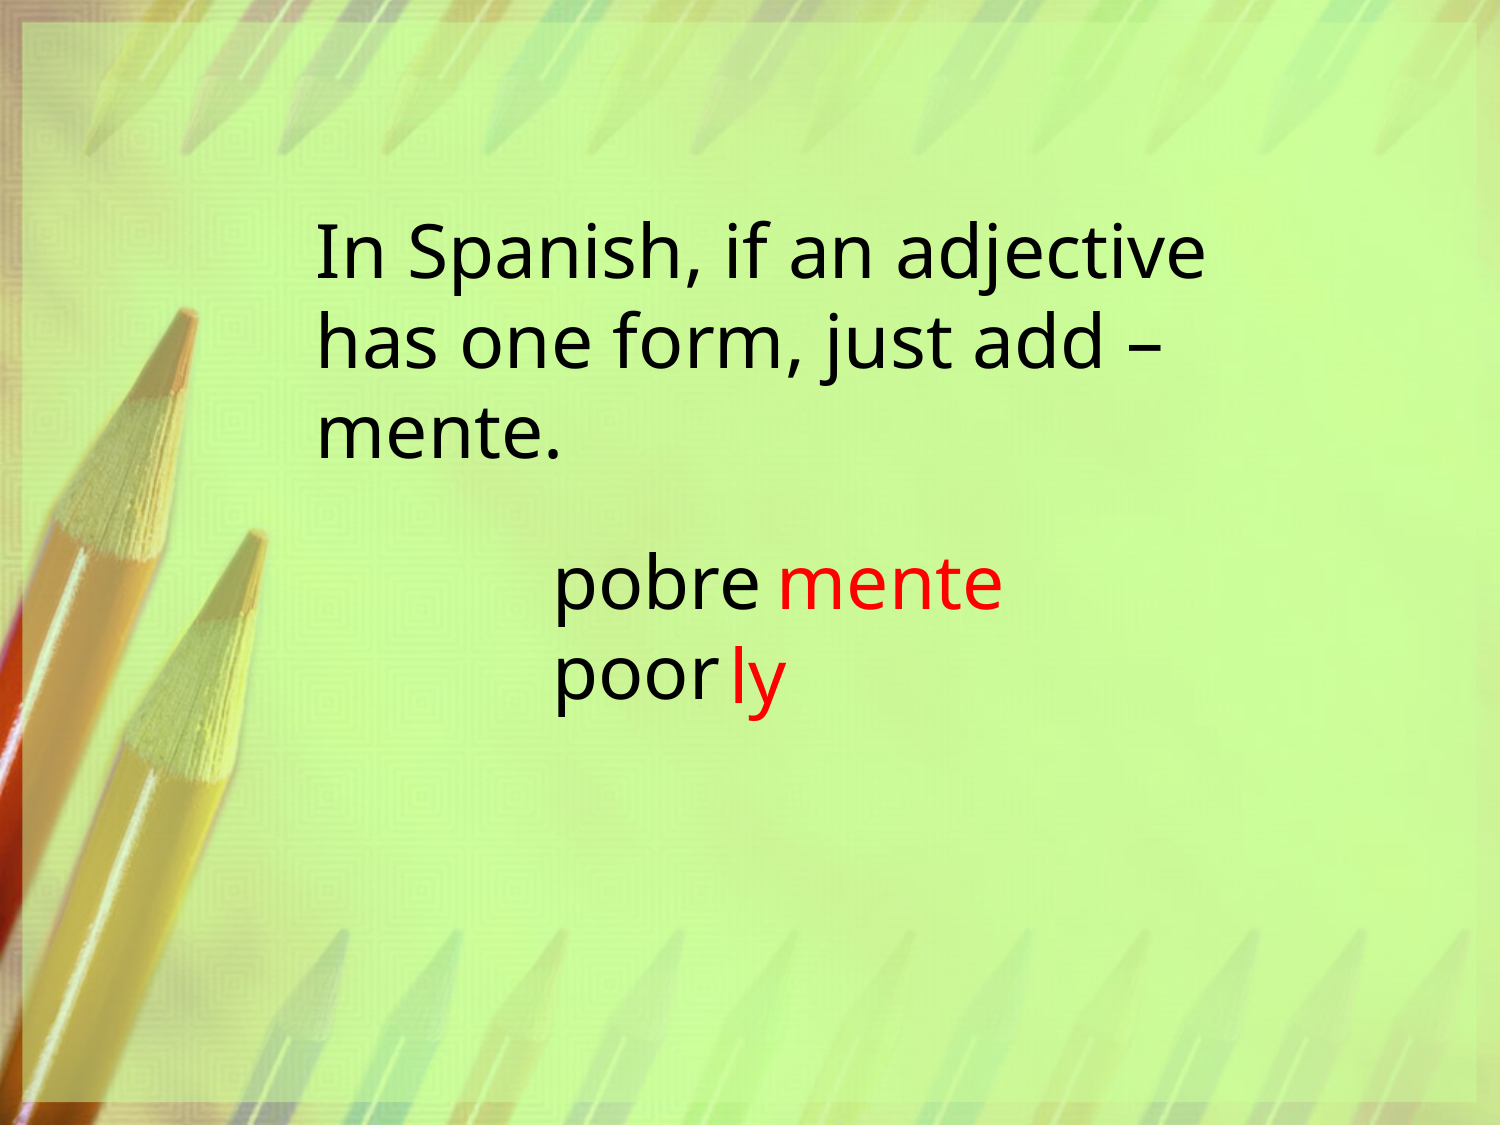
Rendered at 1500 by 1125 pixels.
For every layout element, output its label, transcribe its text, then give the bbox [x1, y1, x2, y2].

text_box ly [714, 621, 1034, 727]
text_box In Spanish, if an adjective has one form, just add –mente. [301, 196, 1306, 481]
picture [0, 0, 1500, 1125]
text_box mente [761, 527, 1081, 632]
text_box pobre poor [537, 527, 761, 722]
